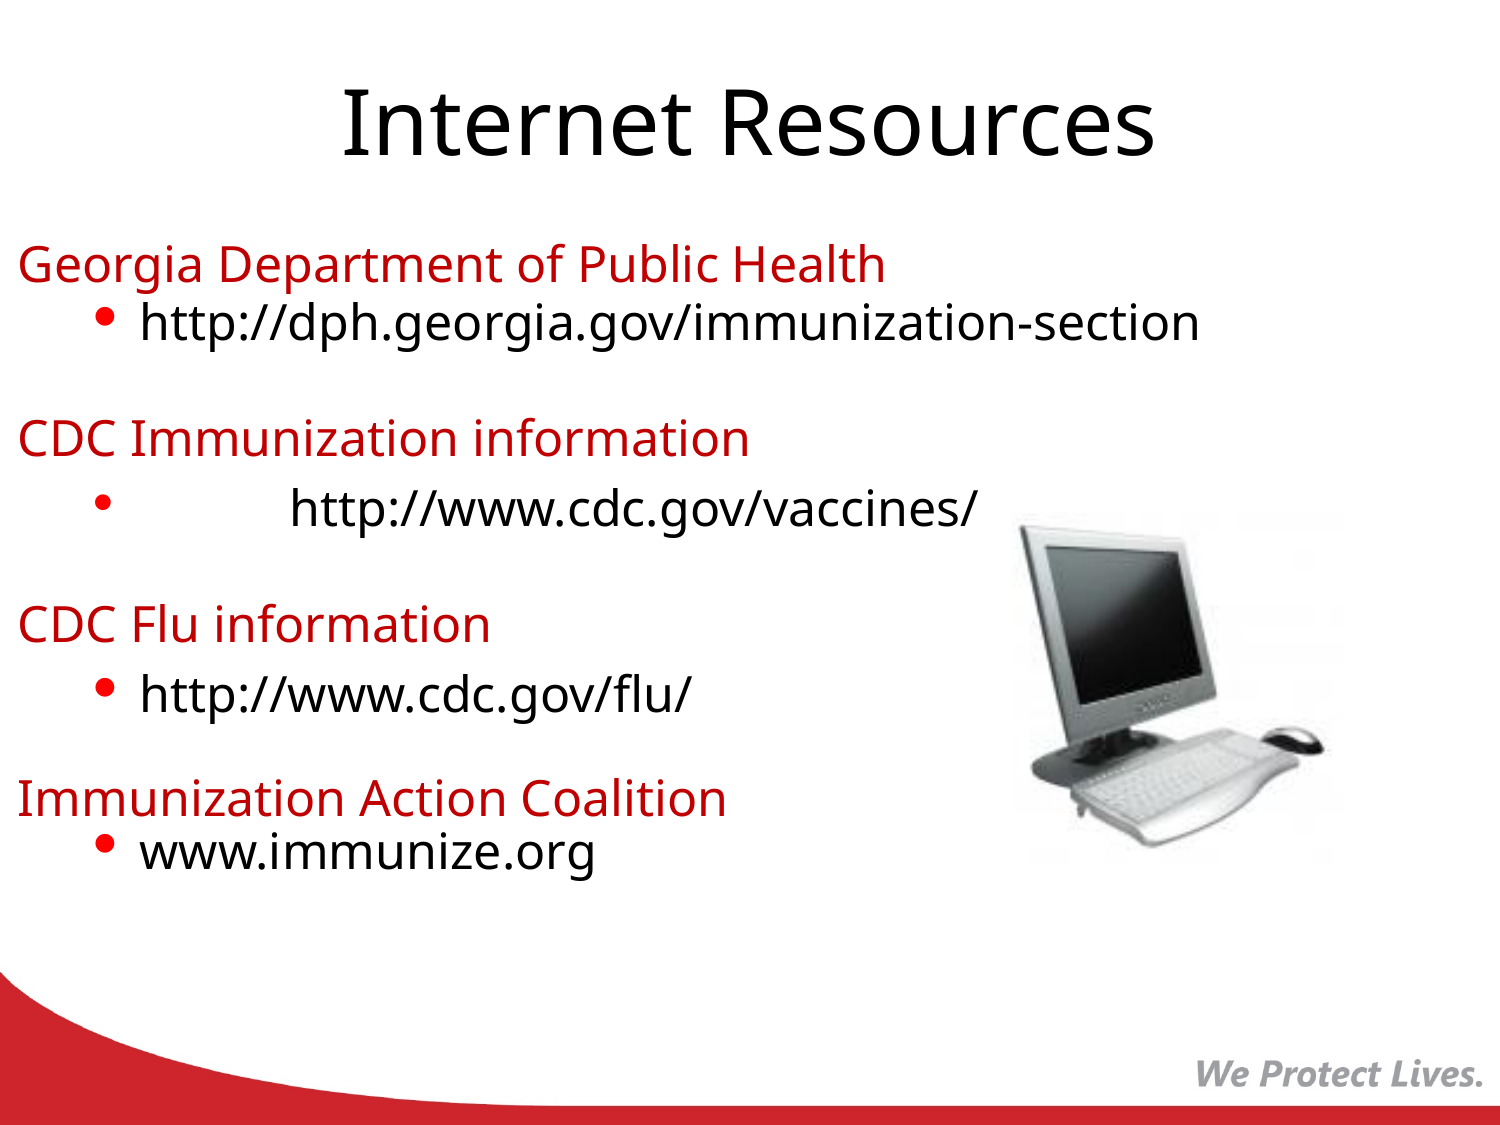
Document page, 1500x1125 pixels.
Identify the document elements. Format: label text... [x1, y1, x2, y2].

list Georgia Department of Public Health http://dph.georgia.gov/immunization-section CDC Immunization information http://www.cdc.gov/vaccines/ CDC Flu information http://www.cdc.gov/flu/ Immunization Action Coalition www.immunize.org [2, 224, 1454, 968]
title Internet Resources [24, 0, 1475, 238]
picture [1012, 512, 1344, 863]
picture [0, 0, 1500, 1125]
